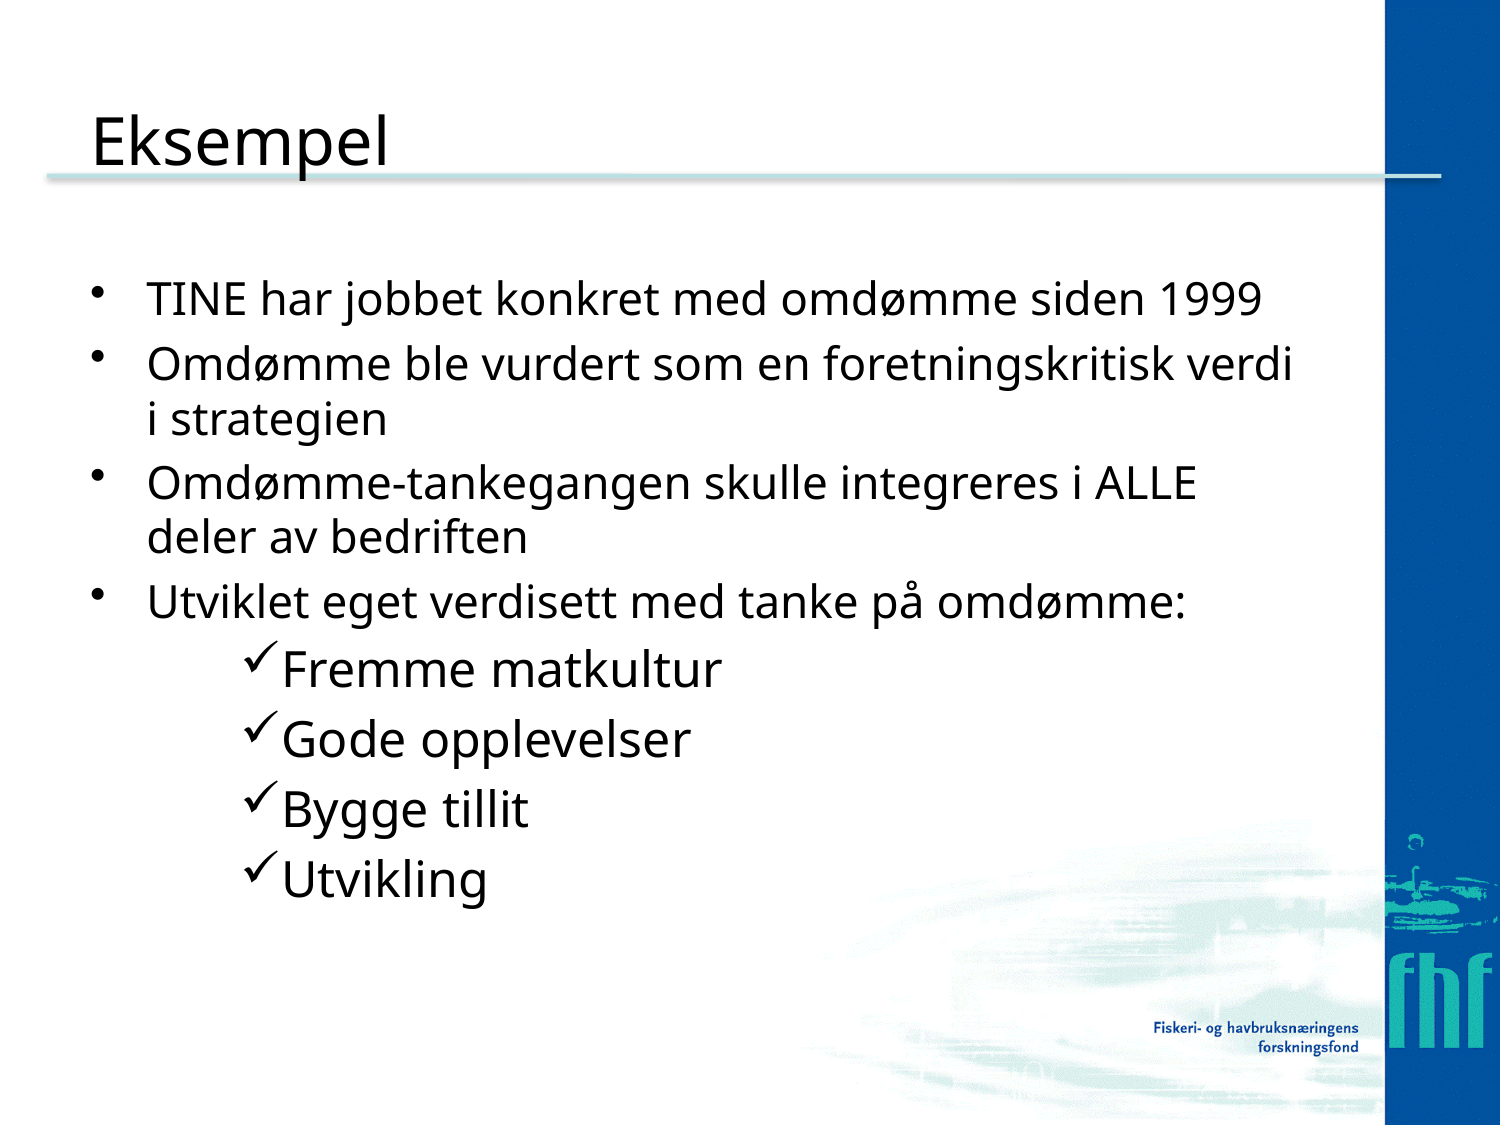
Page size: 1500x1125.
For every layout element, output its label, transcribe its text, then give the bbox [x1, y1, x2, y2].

picture [665, 0, 1500, 1125]
list TINE har jobbet konkret med omdømme siden 1999 Omdømme ble vurdert som en foretningskritisk verdi i strategien Omdømme-tankegangen skulle integreres i ALLE deler av bedriften Utviklet eget verdisett med tanke på omdømme: Fremme matkultur Gode opplevelser Bygge tillit Utvikling [75, 262, 1325, 1005]
title Eksempel [75, 45, 1325, 233]
